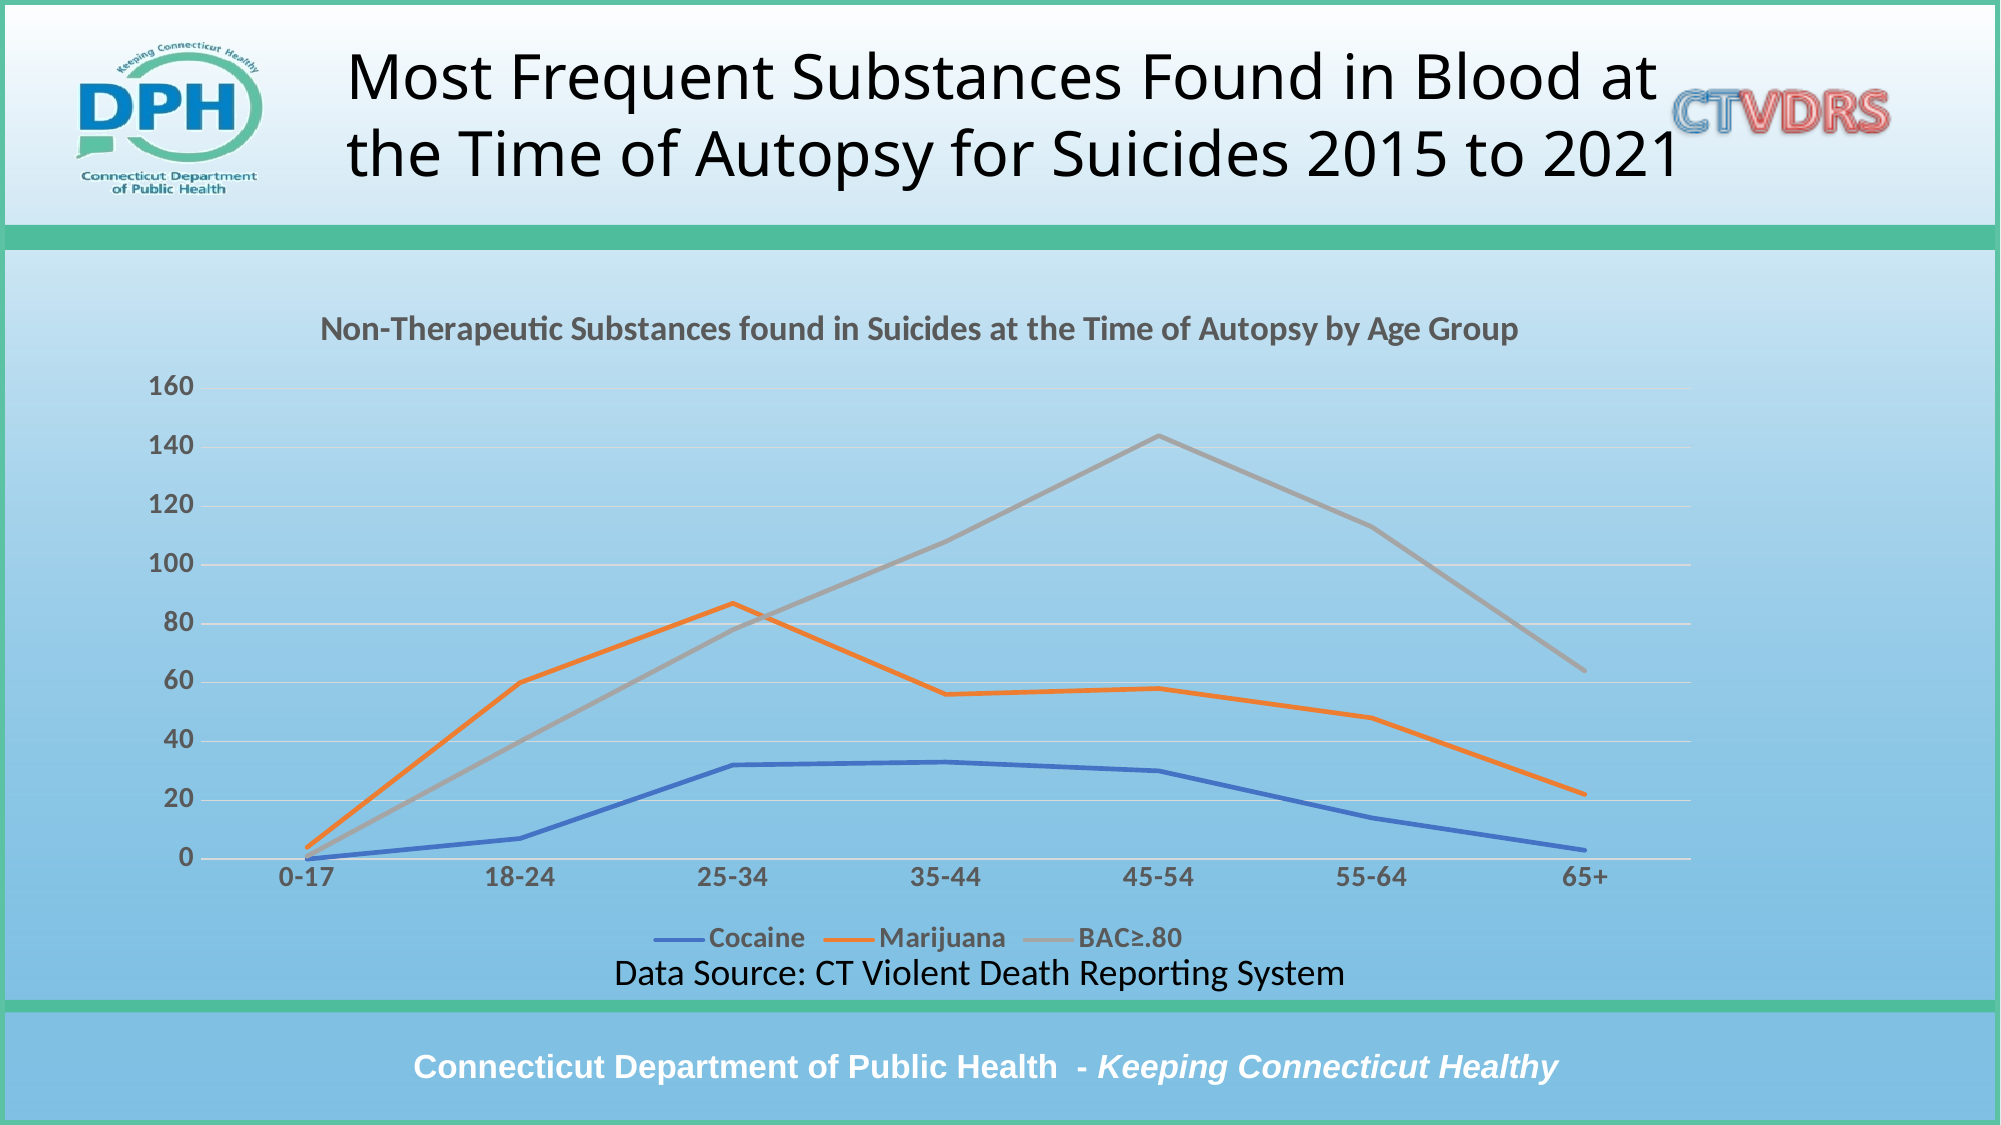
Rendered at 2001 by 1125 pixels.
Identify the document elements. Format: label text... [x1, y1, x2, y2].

picture [1655, 64, 1934, 166]
chart [115, 281, 1724, 961]
text_box [235, 265, 1780, 382]
picture [66, 37, 270, 199]
title Most Frequent Substances Found in Blood at the Time of Autopsy for Suicides 2015 to 2021 [331, 4, 1750, 225]
text_box Data Source: CT Violent Death Reporting System [599, 961, 1362, 1001]
